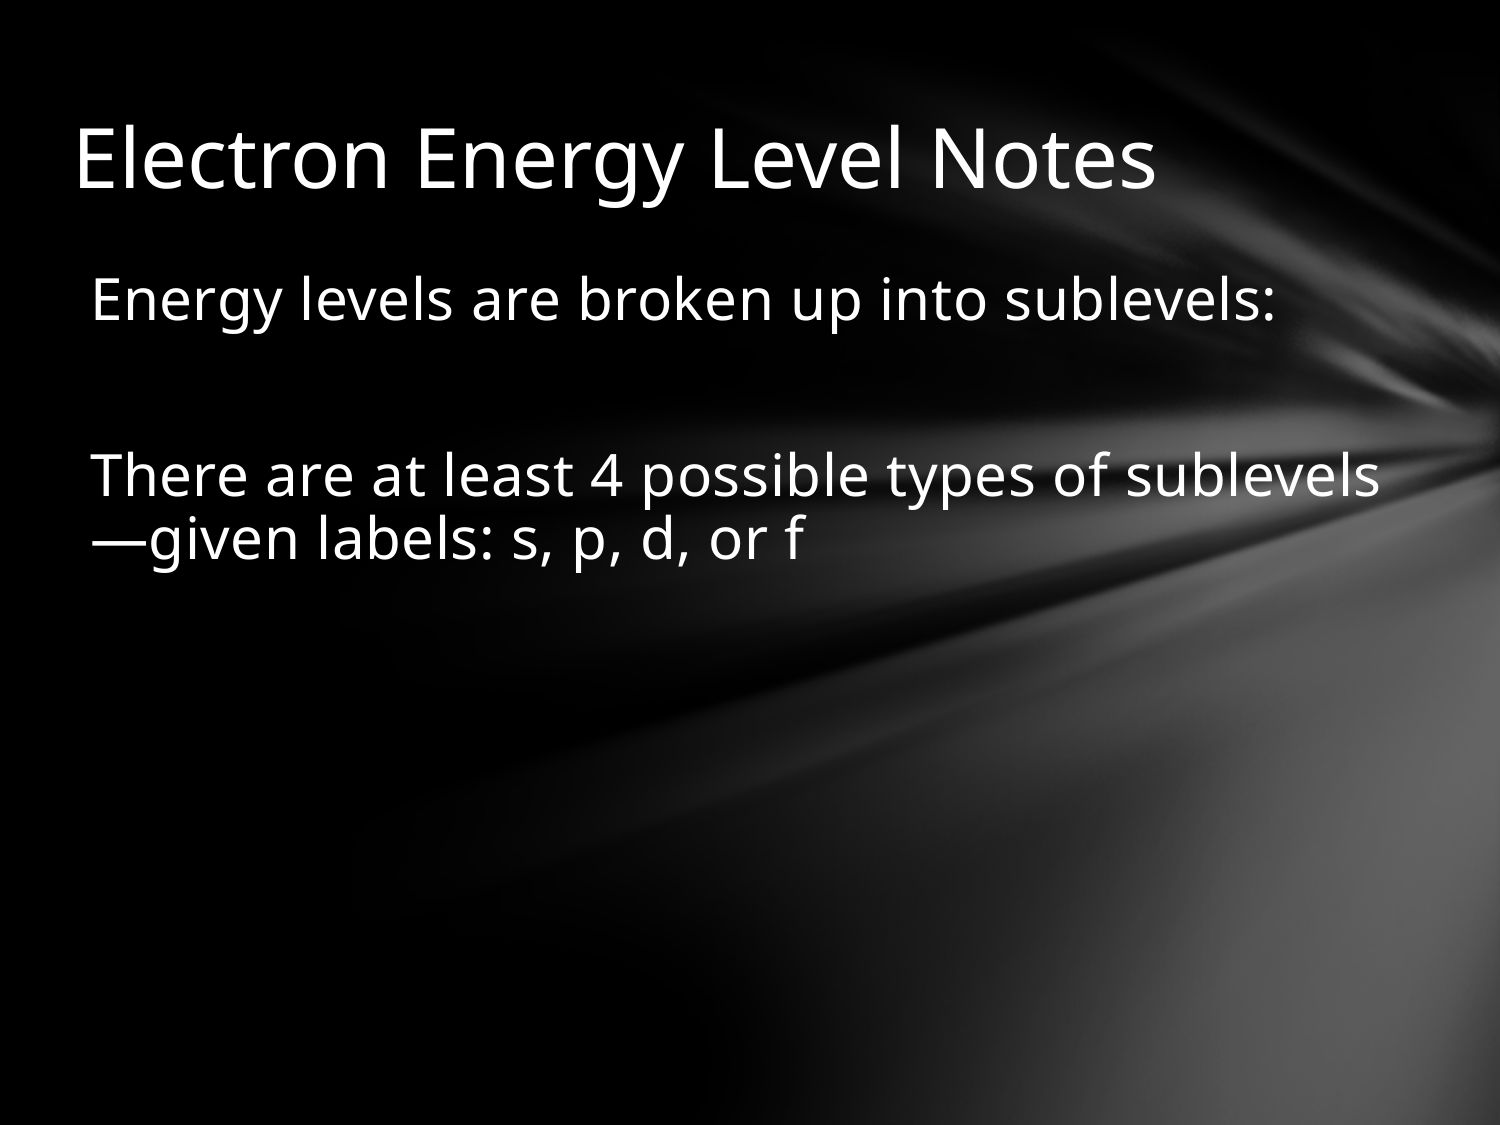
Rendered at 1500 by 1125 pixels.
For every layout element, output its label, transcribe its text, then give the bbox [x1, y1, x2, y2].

list Energy levels are broken up into sublevels: There are at least 4 possible types of sublevels—given labels: s, p, d, or f [75, 262, 1425, 1005]
title Electron Energy Level Notes [57, 37, 1318, 213]
